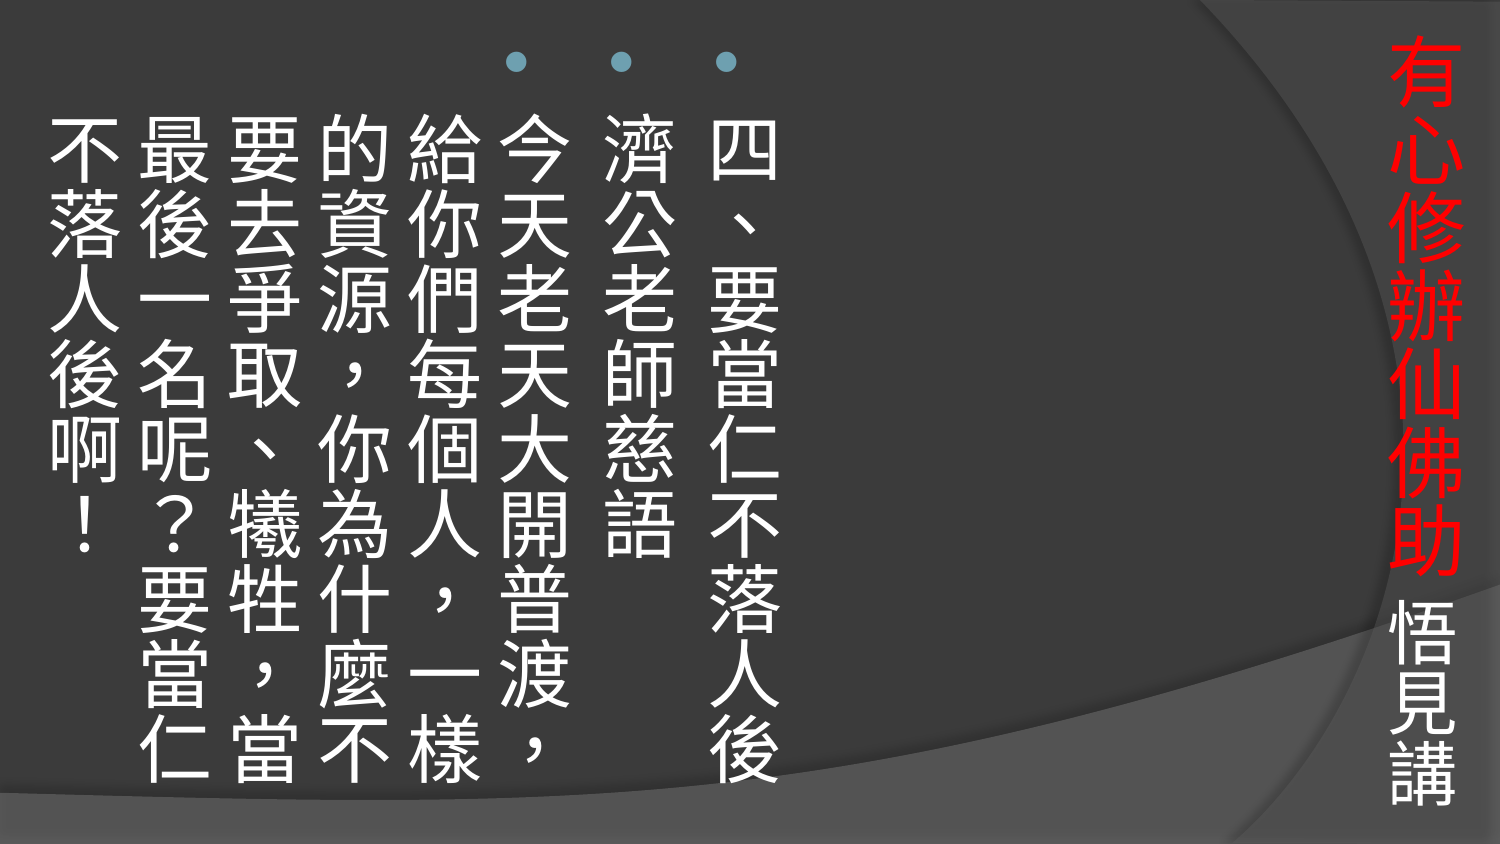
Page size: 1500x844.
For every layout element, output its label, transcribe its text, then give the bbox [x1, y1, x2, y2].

list 四、要當仁不落人後 濟公老師慈語 今天老天大開普渡，給你們每個人，一樣的資源，你為什麼不要去爭取、犧牲，當最後一名呢？要當仁不落人後啊！ [29, 27, 1365, 820]
title 有心修辦仙佛助 悟見講 [1364, 21, 1483, 820]
